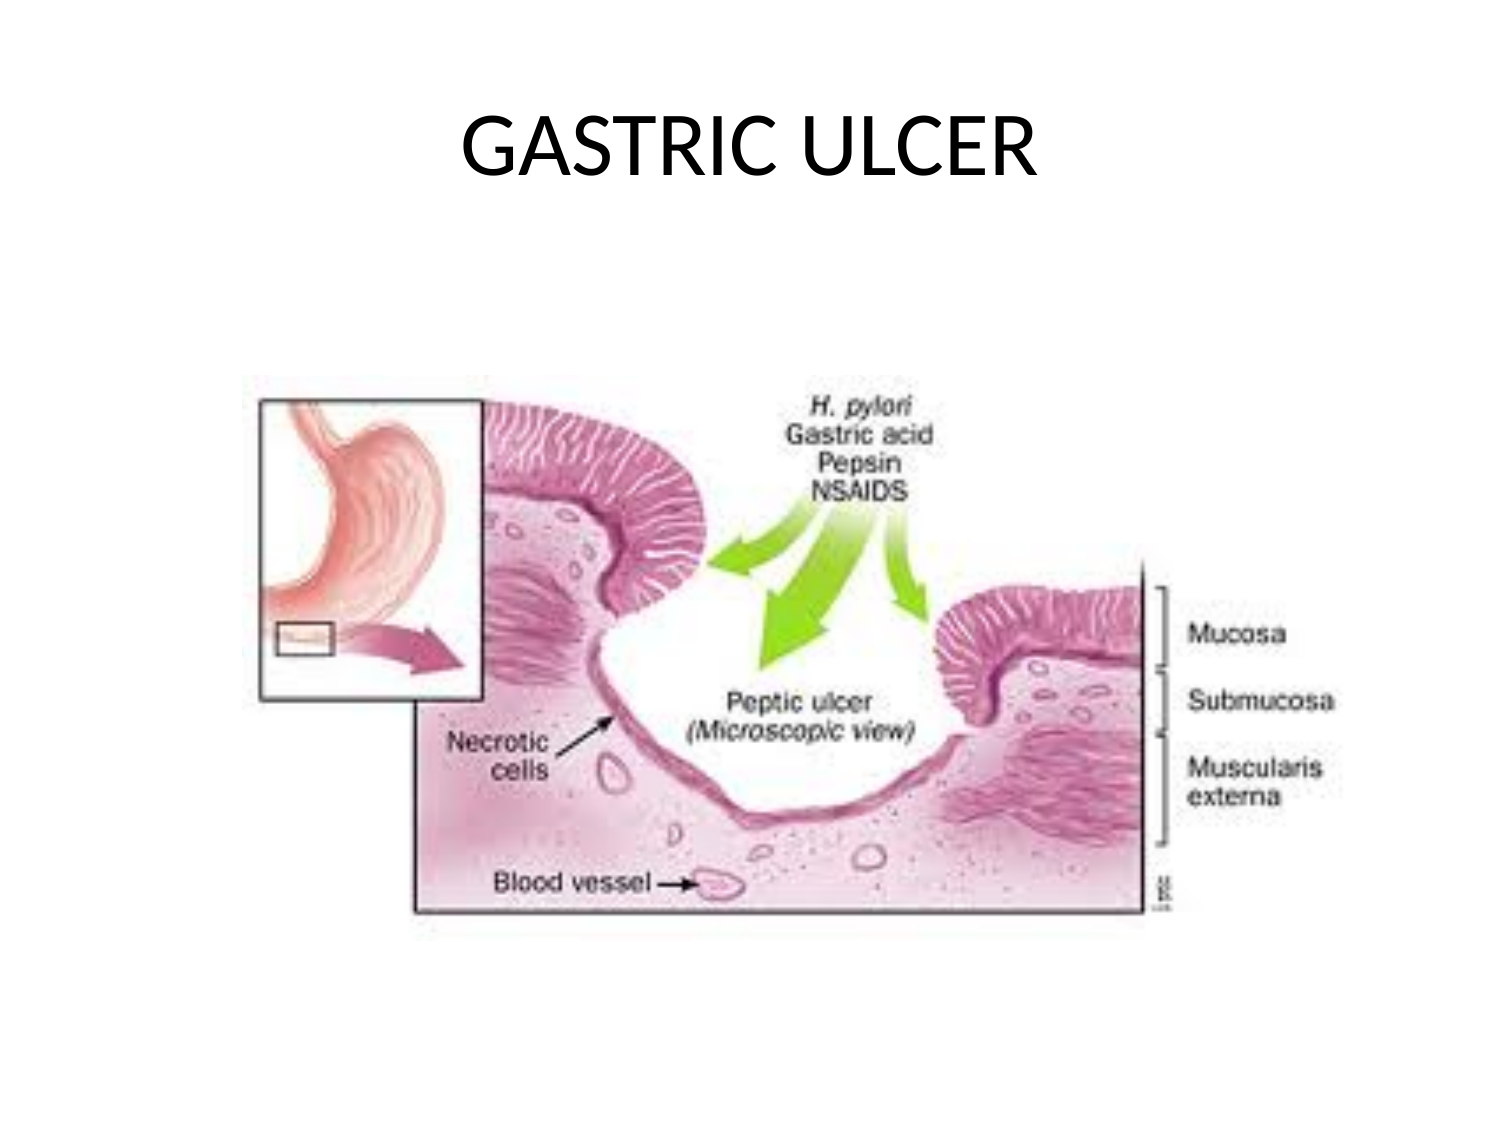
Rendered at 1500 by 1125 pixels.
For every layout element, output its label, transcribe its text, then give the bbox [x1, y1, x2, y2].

title GASTRIC ULCER [75, 45, 1425, 233]
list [241, 375, 1355, 941]
